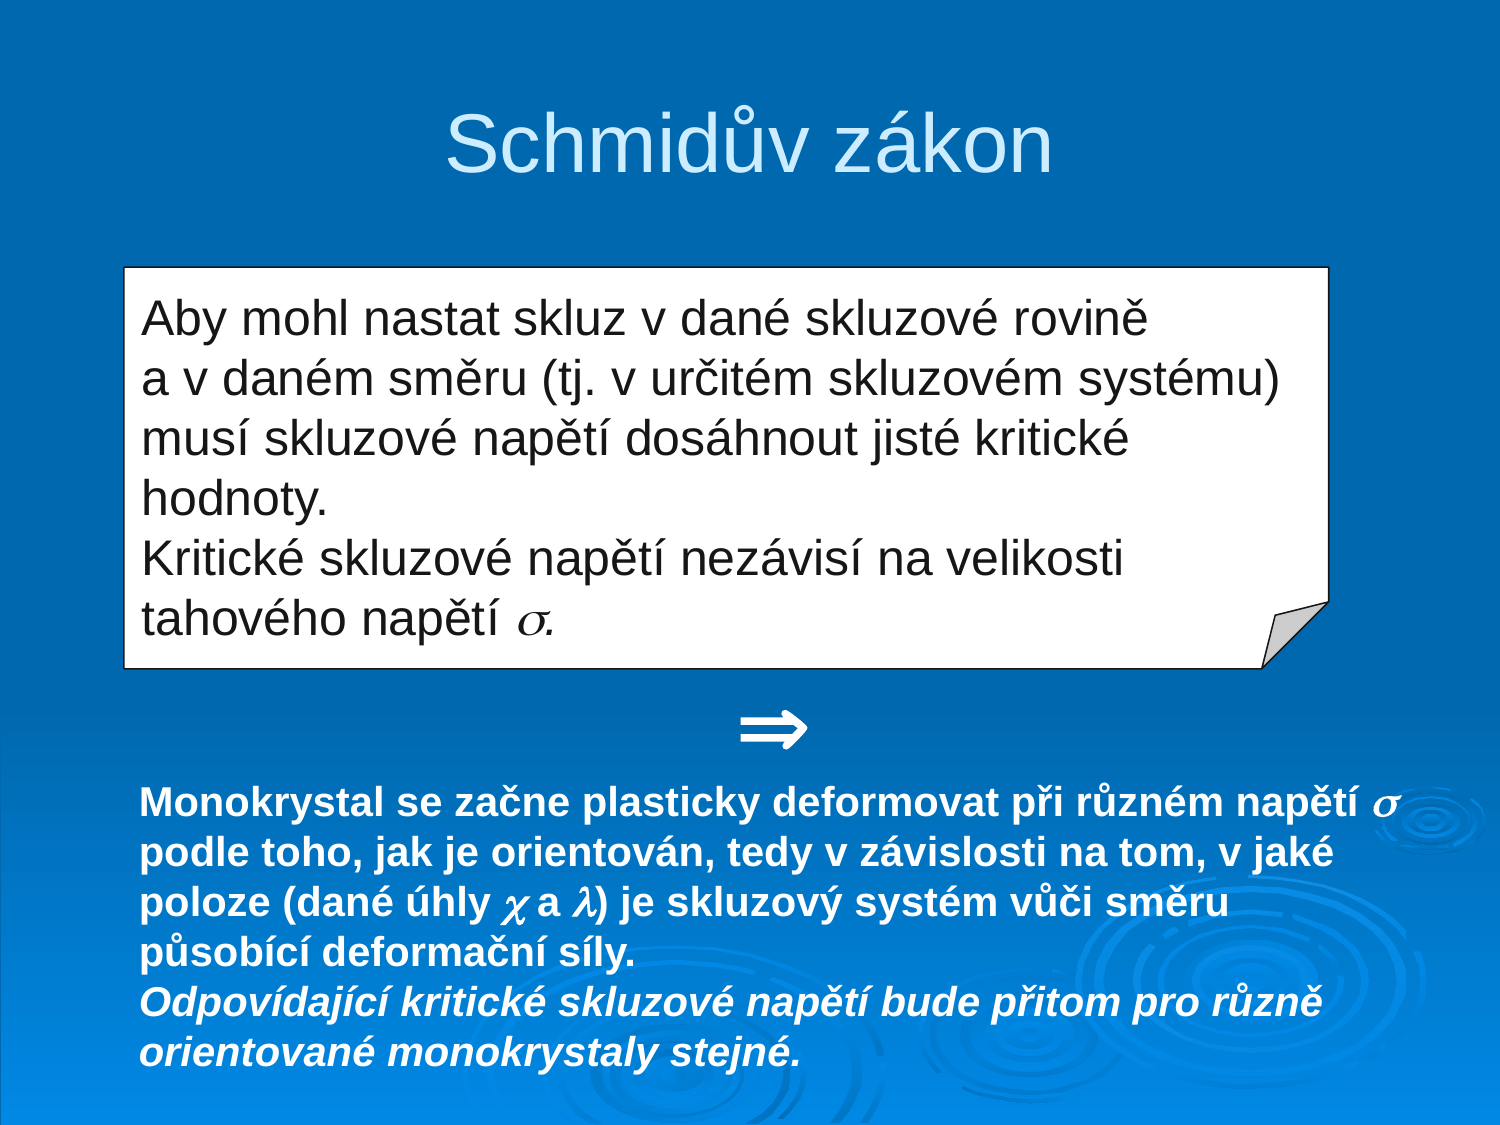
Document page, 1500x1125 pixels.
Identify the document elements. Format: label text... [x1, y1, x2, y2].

text_box Aby mohl nastat skluz v dané skluzové rovině a v daném směru (tj. v určitém skluzovém systému) musí skluzové napětí dosáhnout jisté kritické hodnoty. Kritické skluzové napětí nezávisí na velikosti tahového napětí . [123, 267, 1329, 656]
title Schmidův zákon [74, 45, 1426, 233]
text_box  Monokrystal se začne plasticky deformovat při různém napětí  podle toho, jak je orientován, tedy v závislosti na tom, v jaké poloze (dané úhly  a ) je skluzový systém vůči směru působící deformační síly. Odpovídající kritické skluzové napětí bude přitom pro různě orientované monokrystaly stejné. [123, 656, 1424, 1082]
